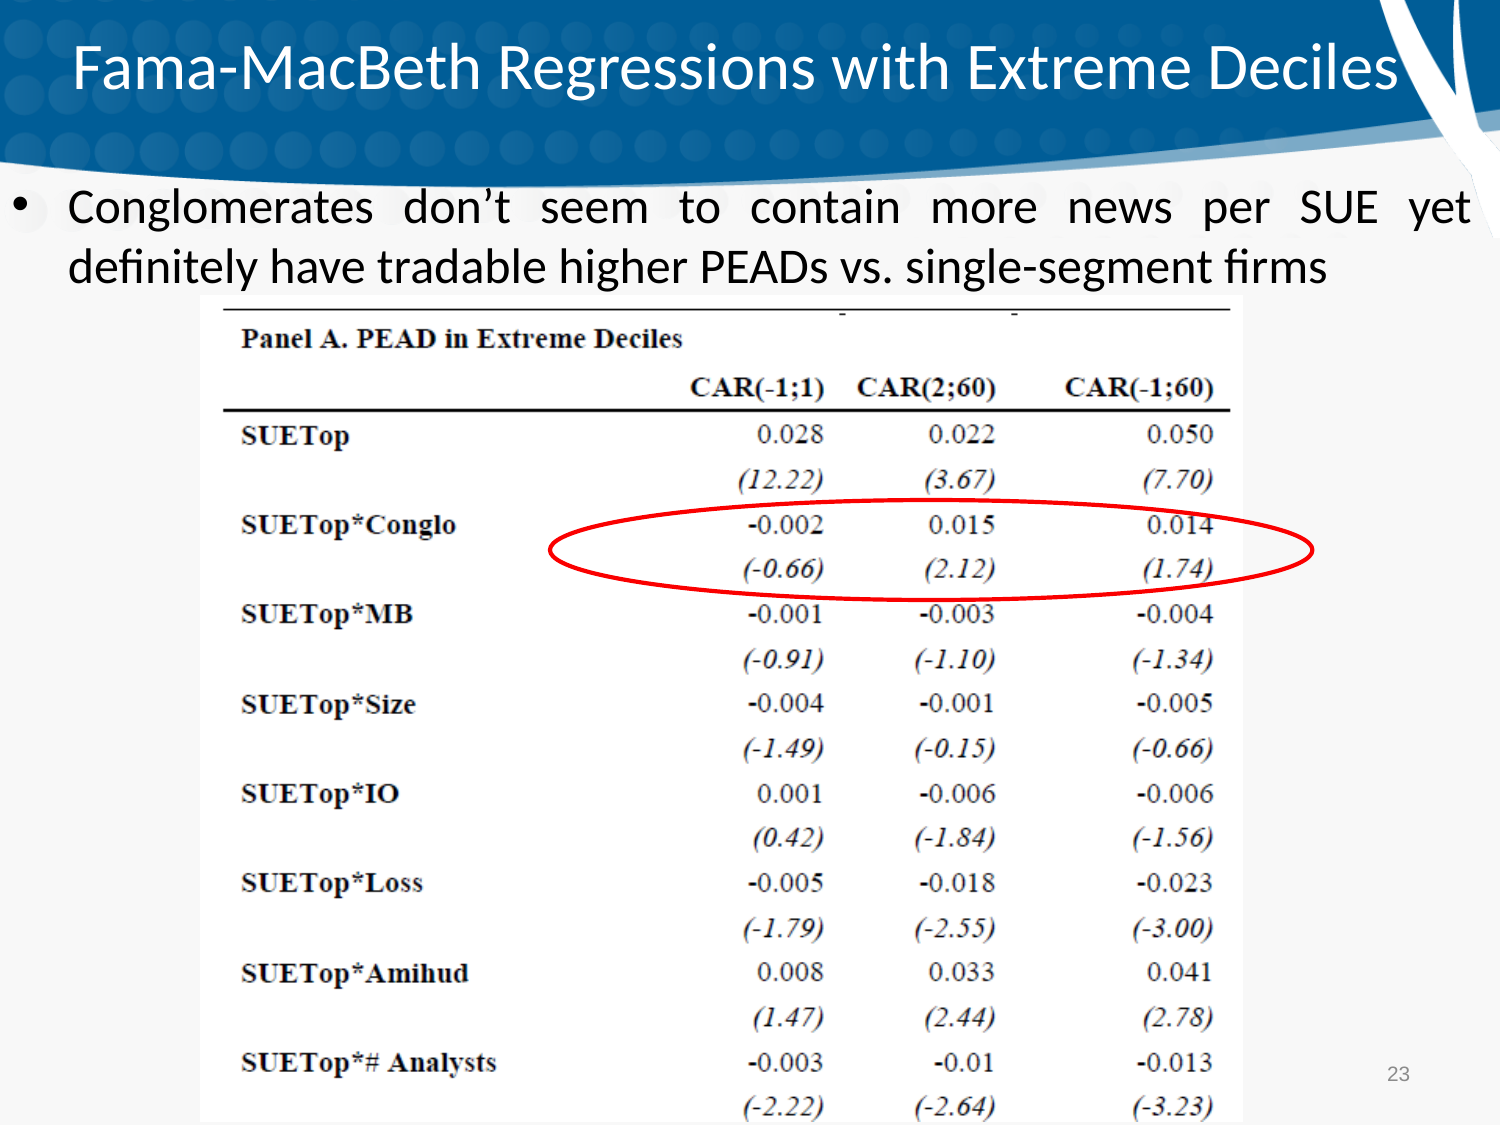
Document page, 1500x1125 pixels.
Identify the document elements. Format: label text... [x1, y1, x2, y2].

title Fama-MacBeth Regressions with Extreme Deciles [24, 0, 1449, 125]
picture [0, 0, 1500, 238]
picture [199, 295, 1243, 1123]
list Conglomerates don’t seem to contain more news per SUE yet definitely have tradable higher PEADs vs. single-segment firms [0, 166, 1488, 329]
slide_number 23 [1246, 1042, 1425, 1103]
text_box [1246, 519, 1315, 581]
